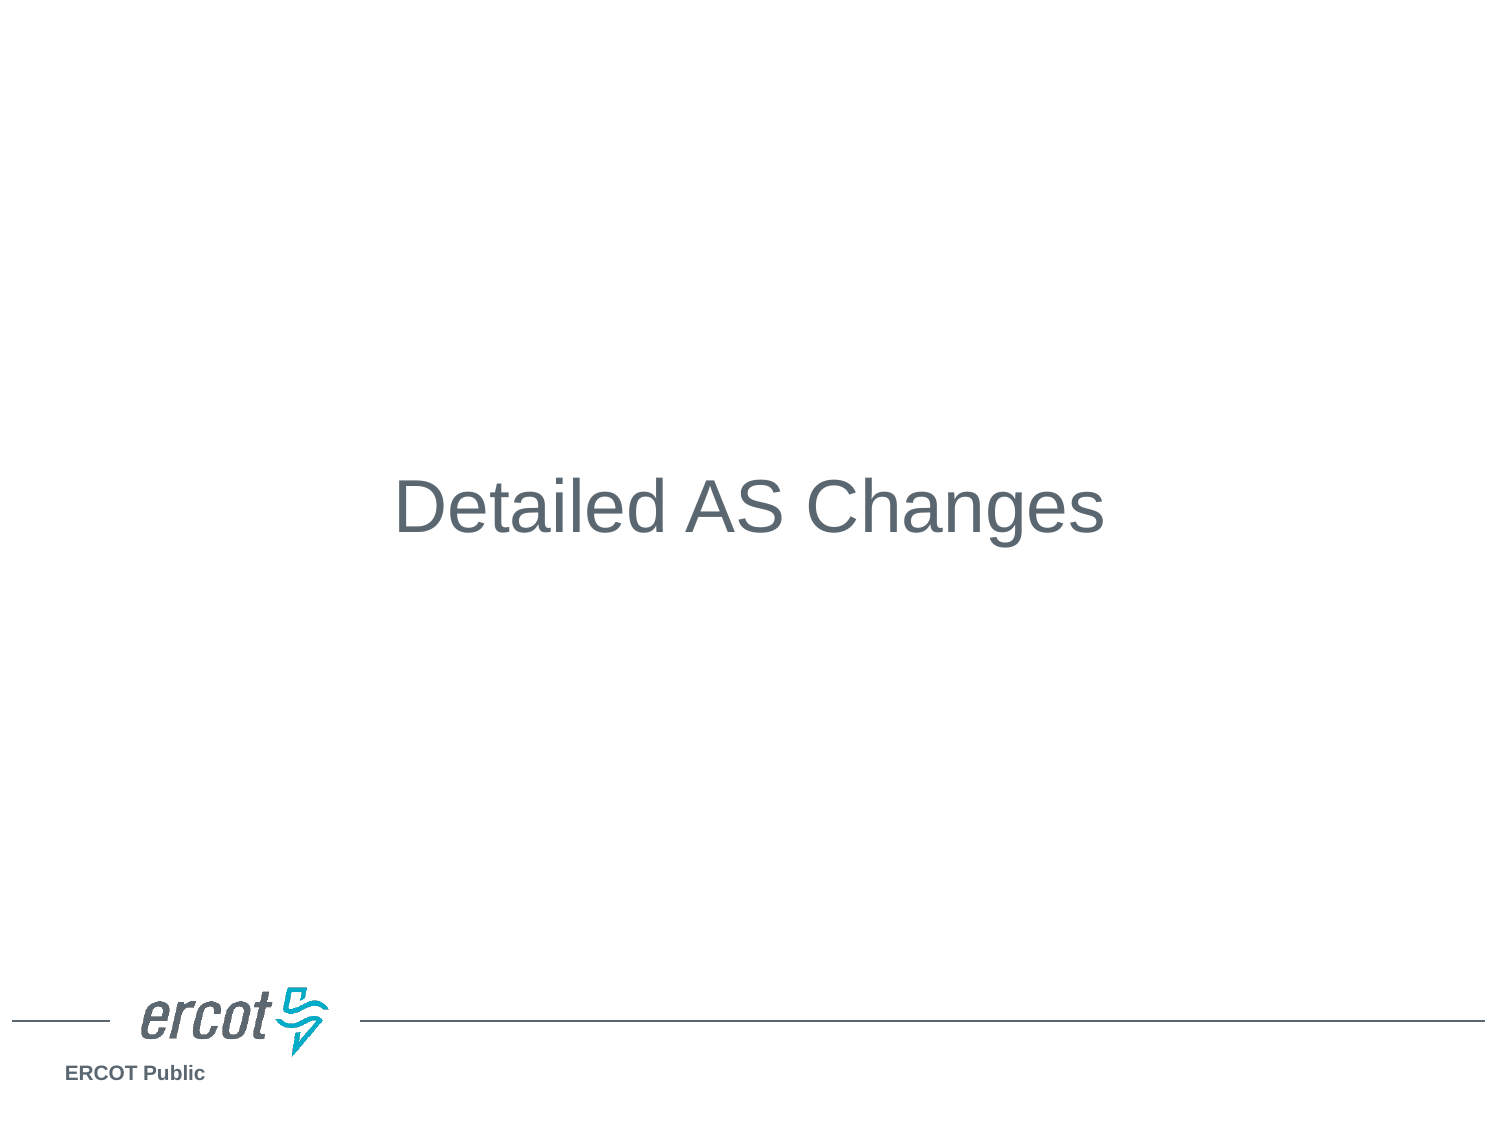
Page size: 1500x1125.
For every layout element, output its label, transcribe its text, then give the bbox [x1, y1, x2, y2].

picture [137, 983, 332, 1059]
title Detailed AS Changes [112, 450, 1388, 675]
